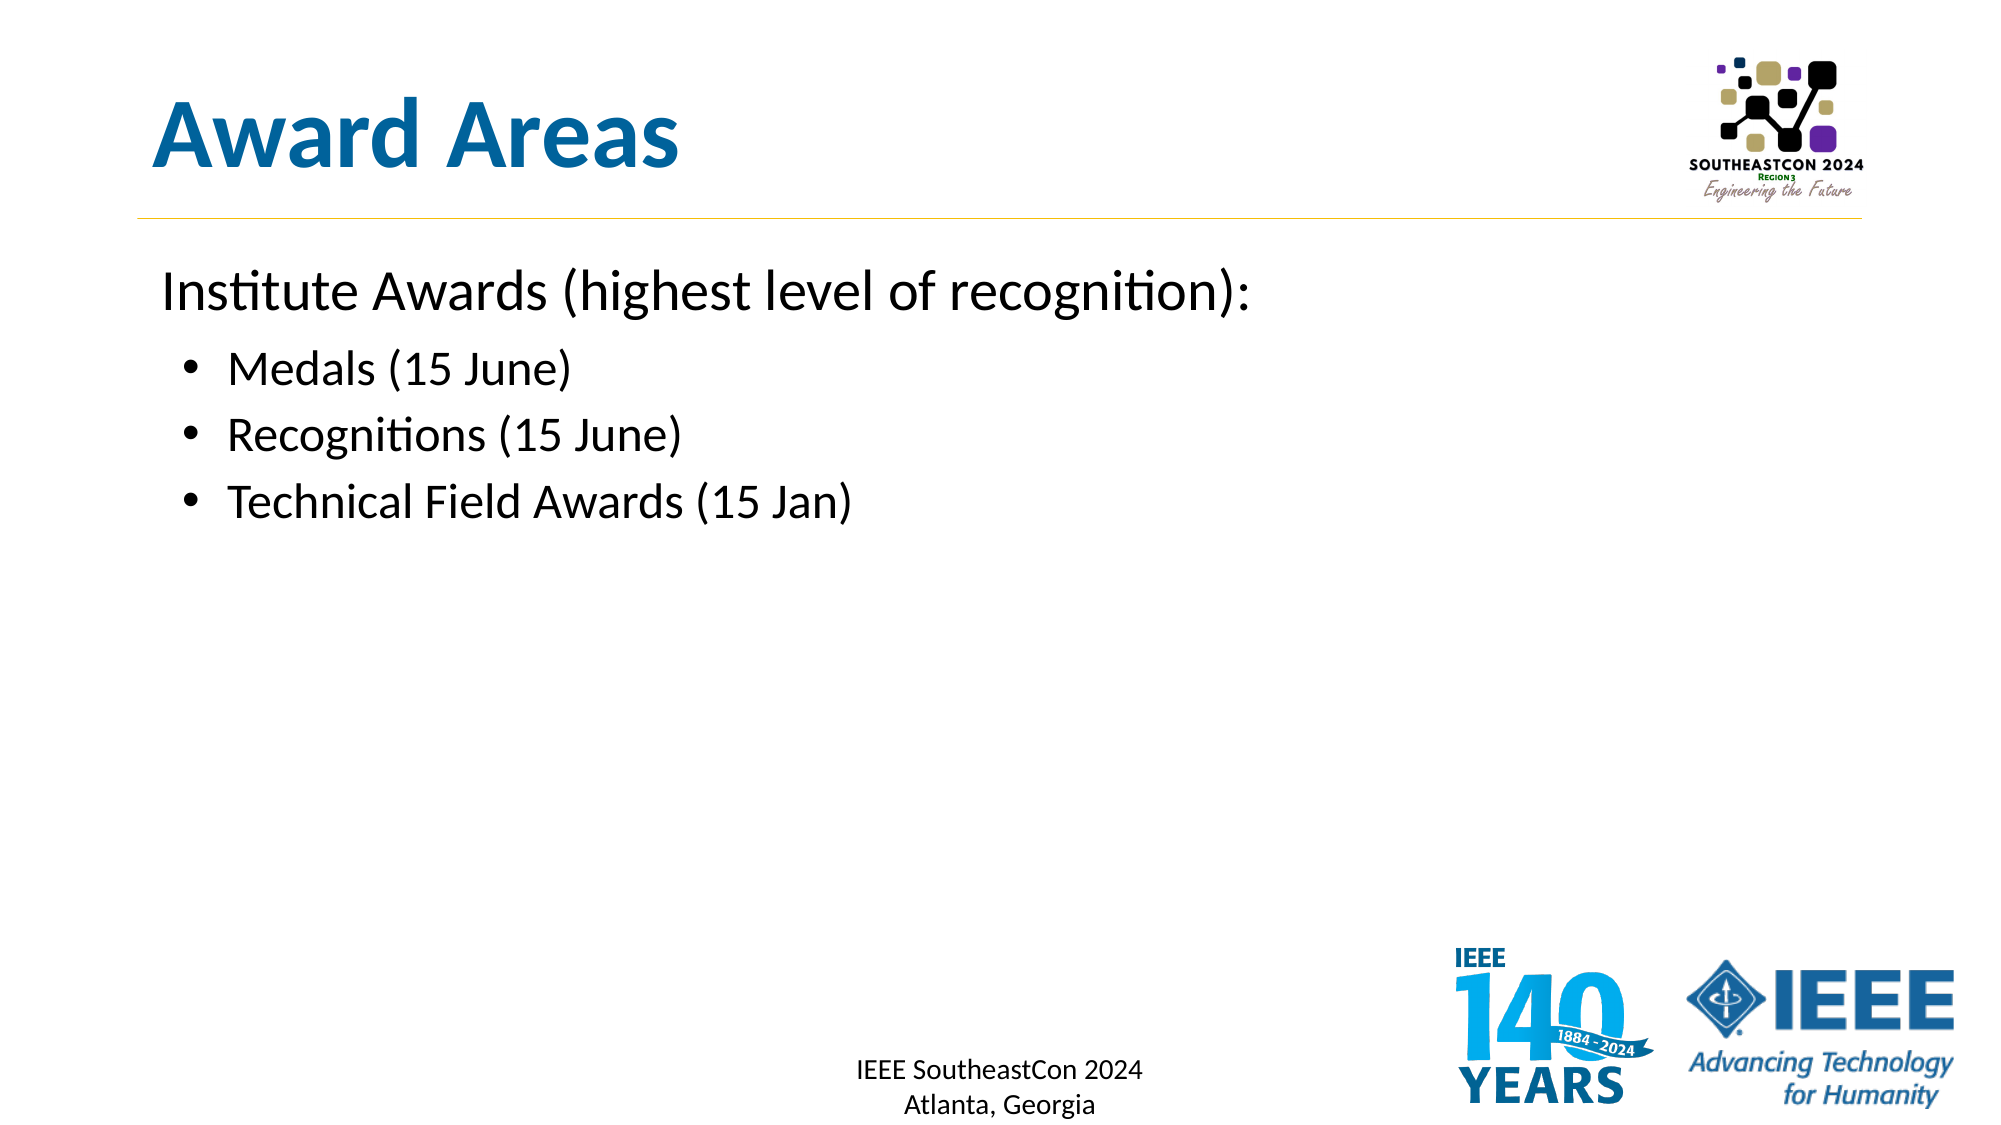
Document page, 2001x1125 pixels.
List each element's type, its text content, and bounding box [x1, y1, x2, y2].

picture [1435, 927, 1667, 1125]
picture [1686, 49, 1867, 207]
title Award Areas [137, 59, 1677, 210]
text_box IEEE SoutheastCon 2024 Atlanta, Georgia [662, 1042, 1338, 1103]
picture [1686, 959, 1954, 1109]
text_box Institute Awards (highest level of recognition): Medals (15 June) Recognitions (15 June) Technical Field Awards (15 Jan) [137, 253, 1786, 886]
